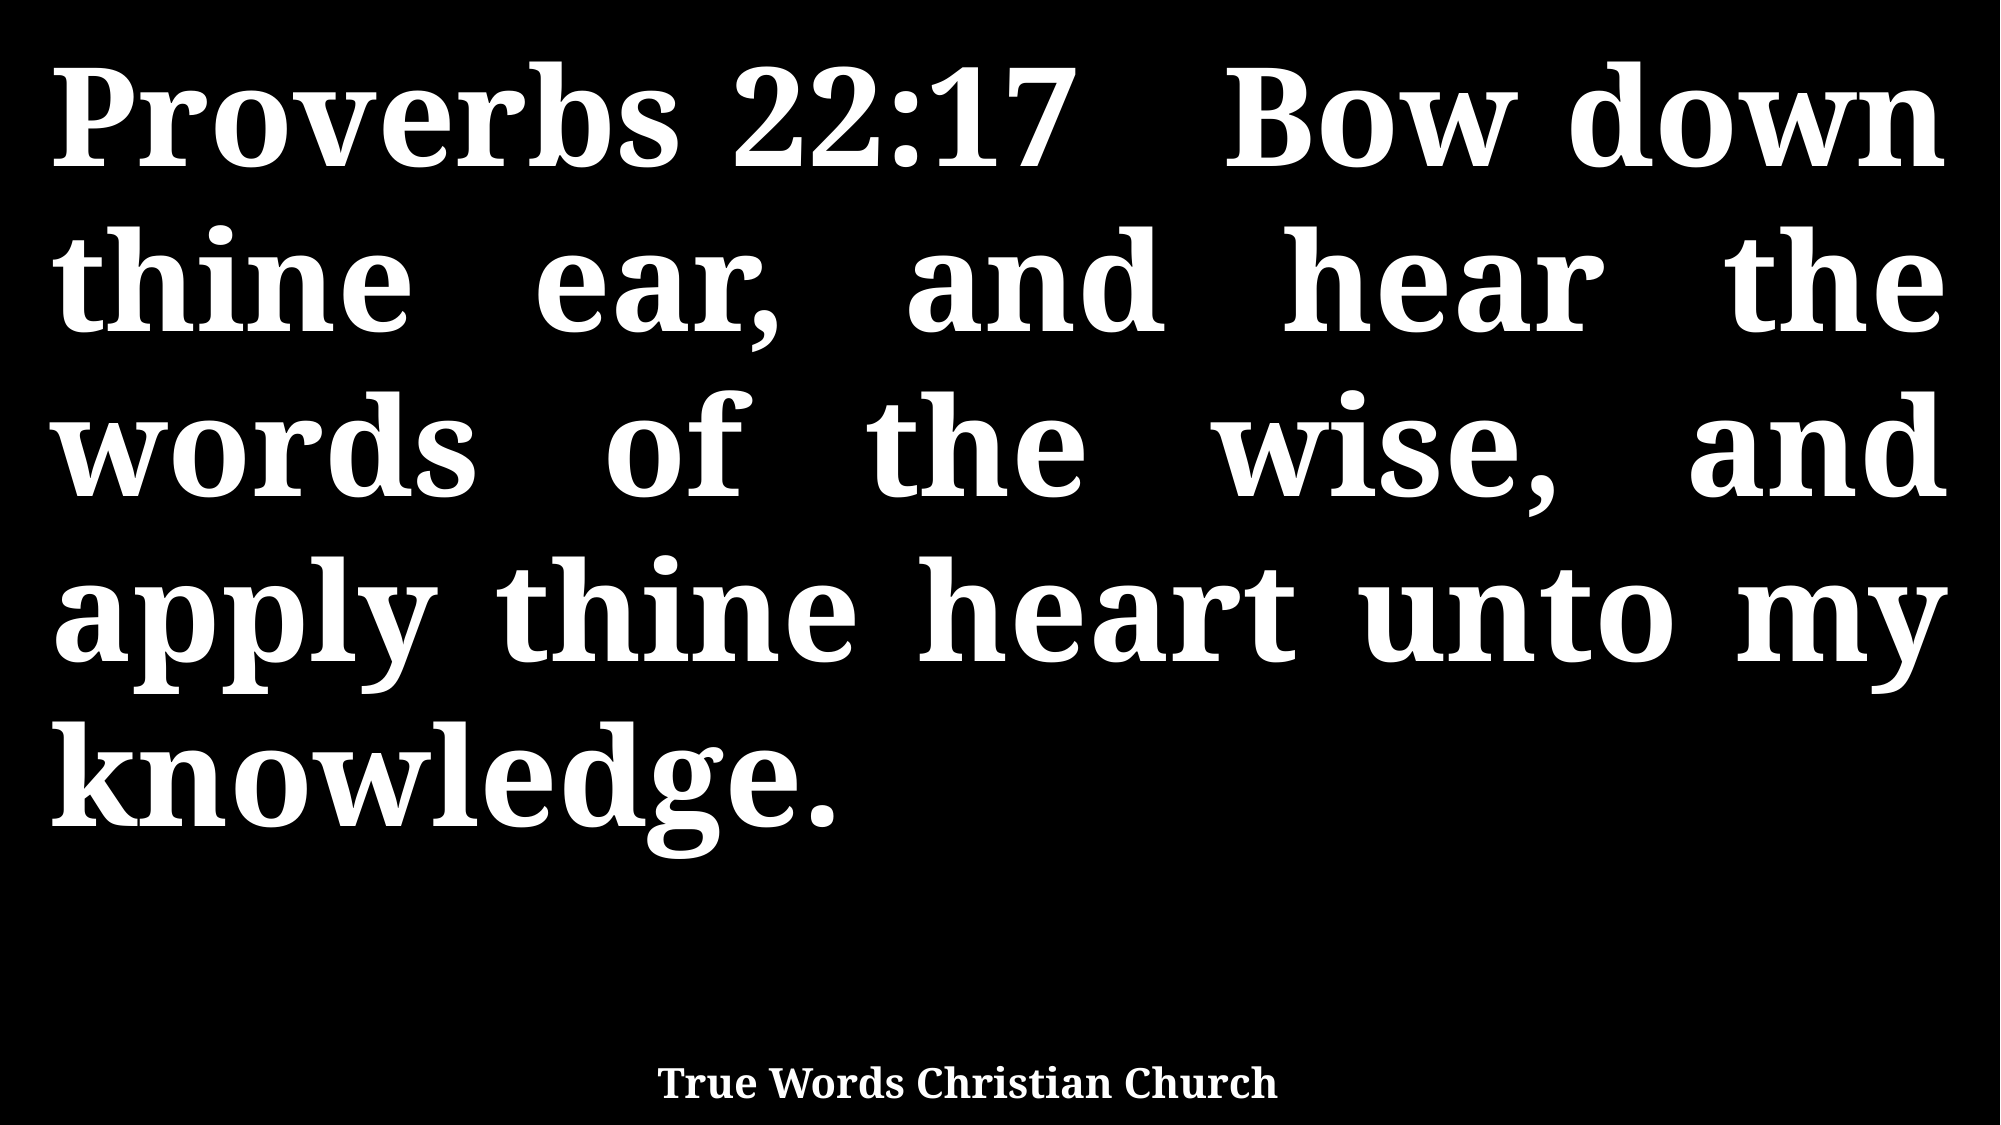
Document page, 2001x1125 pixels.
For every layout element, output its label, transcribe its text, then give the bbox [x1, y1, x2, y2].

text_box Proverbs 22:17 Bow down thine ear, and hear the words of the wise, and apply thine heart unto my knowledge. [35, 21, 1965, 861]
text_box True Words Christian Church [642, 1049, 1294, 1114]
